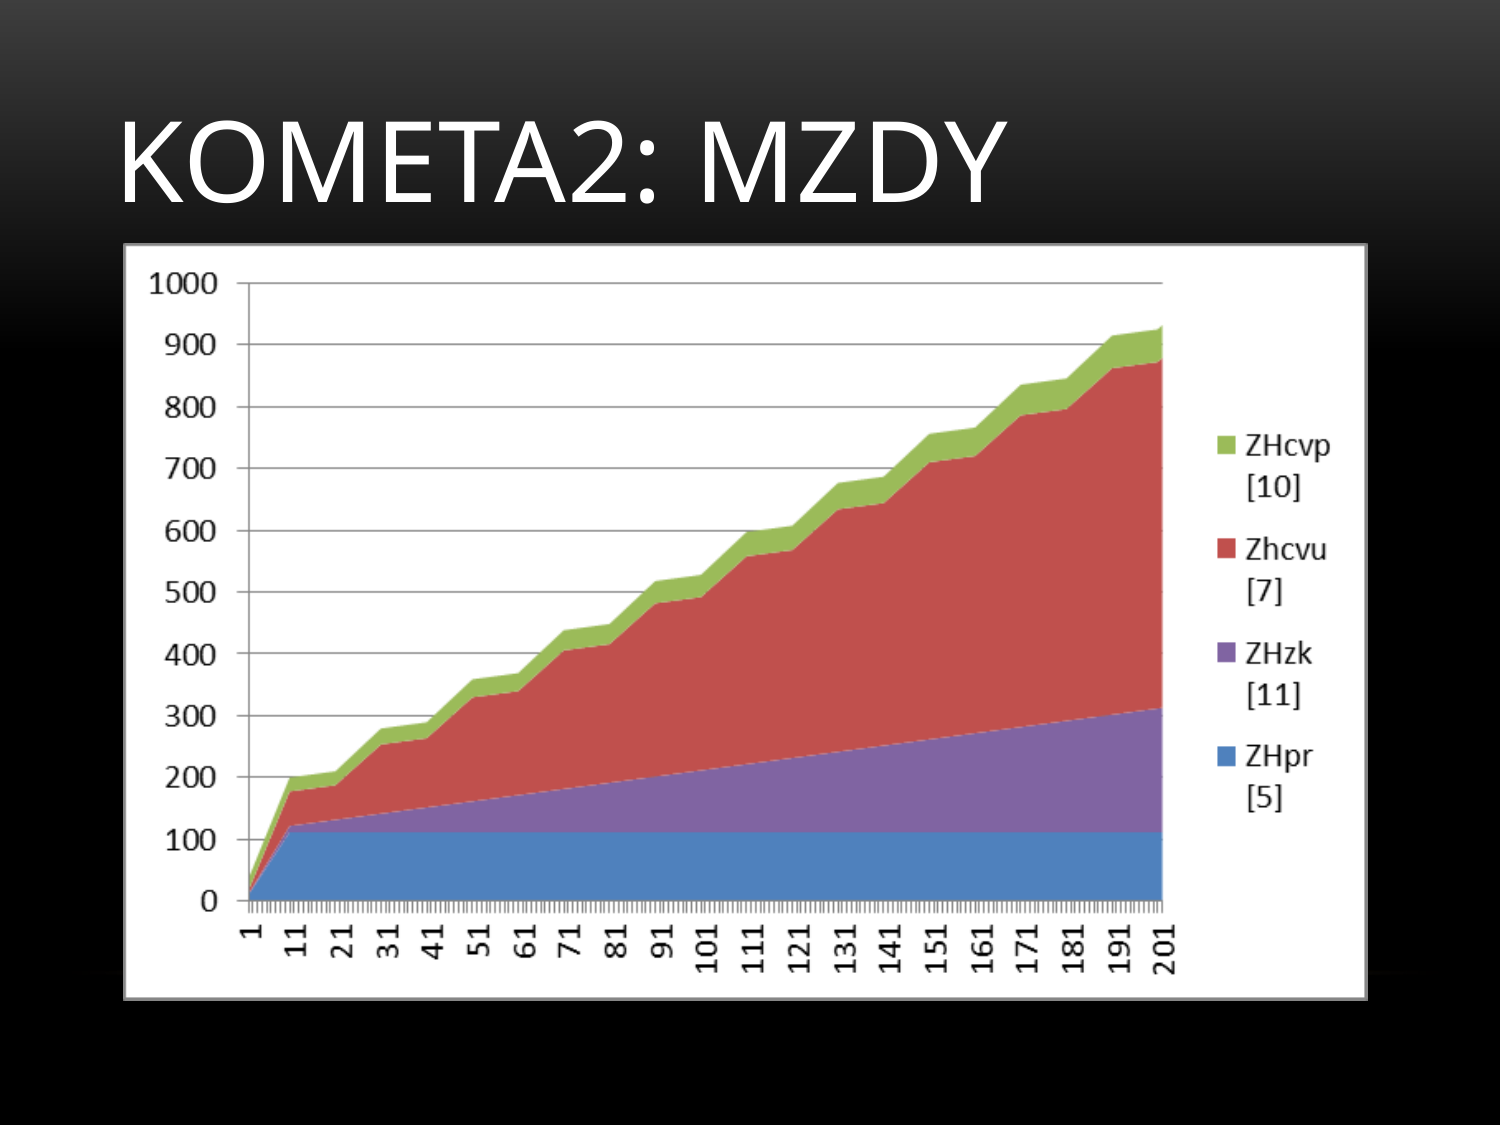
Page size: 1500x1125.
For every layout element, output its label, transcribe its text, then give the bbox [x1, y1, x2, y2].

title Kometa2: mzdy [99, 45, 1400, 233]
picture [0, 0, 1500, 1125]
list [123, 243, 1368, 1001]
